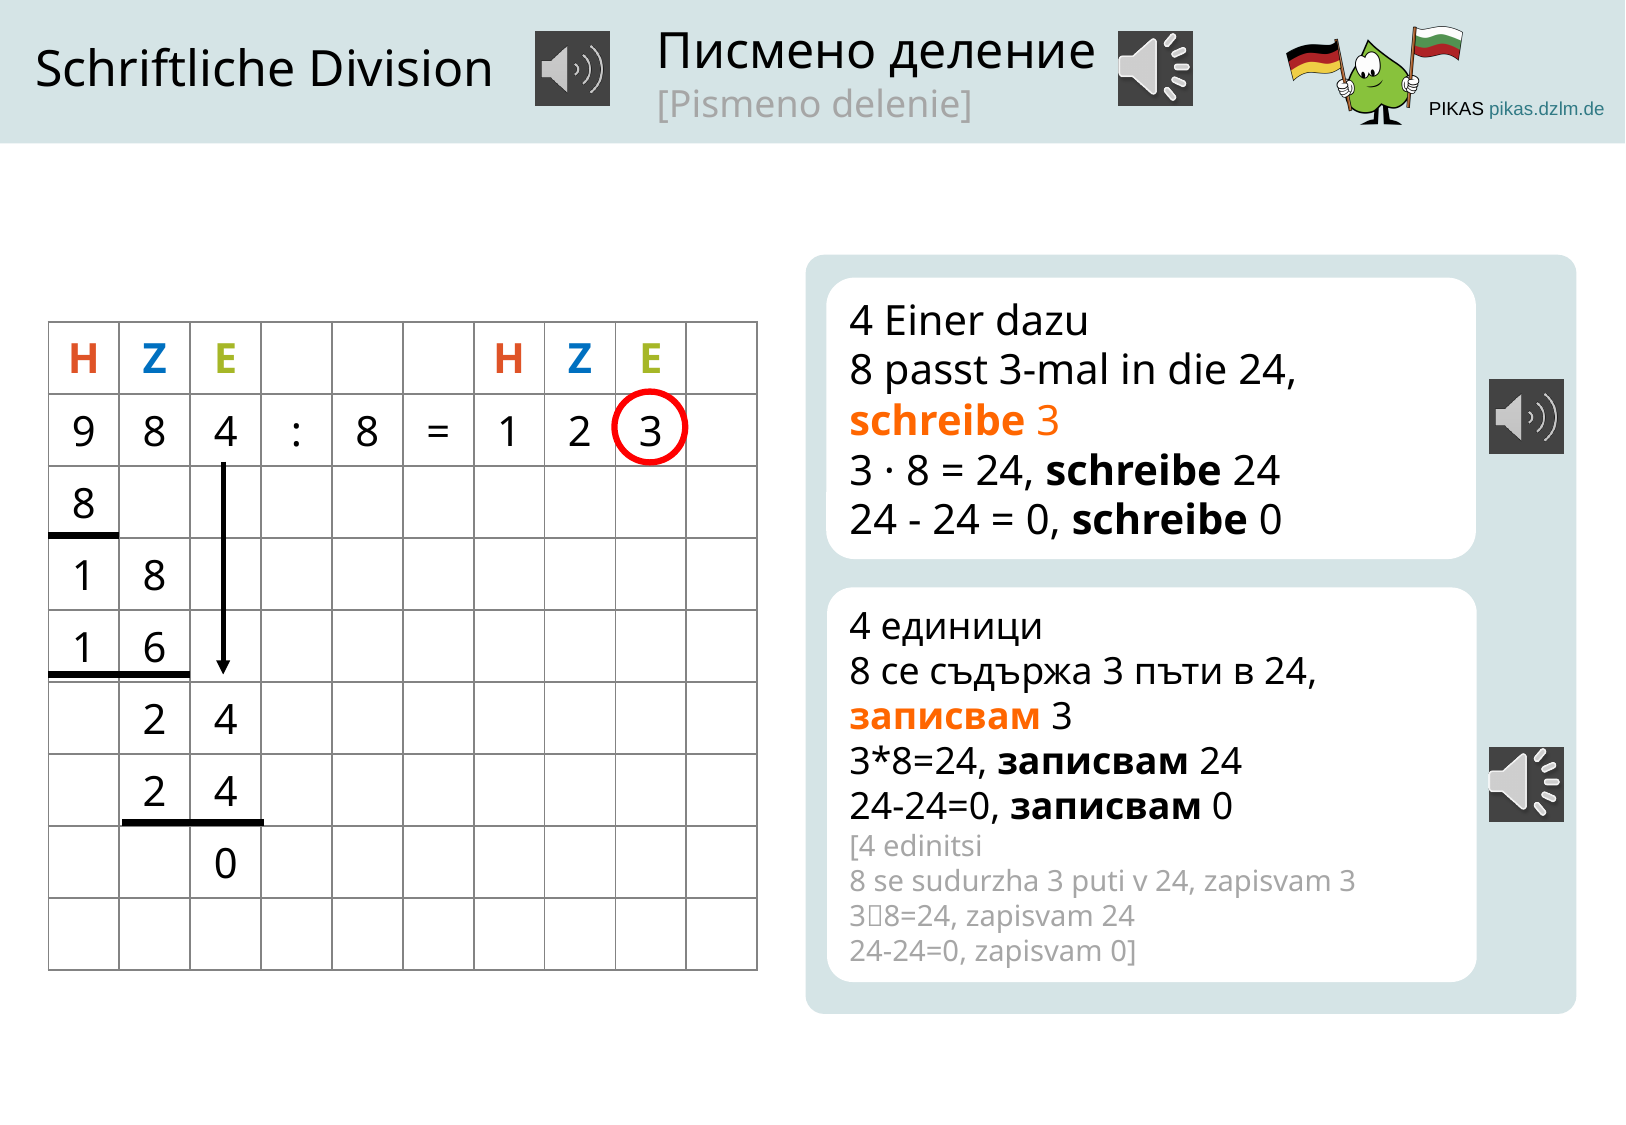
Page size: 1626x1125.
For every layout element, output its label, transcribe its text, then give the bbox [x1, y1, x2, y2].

text_box Писмено деление [Pismeno delenie] [645, 22, 1121, 114]
table_cell [545, 467, 615, 537]
table_cell [226, 467, 260, 537]
table_cell [616, 755, 685, 825]
table_cell [262, 611, 331, 681]
table_header [404, 323, 473, 393]
table_cell 2 [120, 755, 189, 825]
table_cell [404, 755, 473, 825]
table_cell [545, 755, 615, 825]
table_header Z [120, 323, 189, 393]
picture [1286, 26, 1463, 125]
table_cell 4 [191, 395, 260, 465]
table_cell [687, 395, 756, 465]
table_cell [616, 467, 685, 537]
table_cell : [262, 395, 331, 465]
table_cell [687, 899, 756, 969]
text_box [804, 253, 1578, 1016]
picture [1487, 745, 1565, 823]
table_cell [191, 467, 221, 537]
table_header [333, 323, 402, 393]
table_cell [49, 683, 118, 753]
table_cell 2 [545, 395, 615, 465]
table_cell 8 [49, 467, 118, 532]
table_cell [545, 611, 615, 681]
table_header E [616, 323, 685, 393]
table_cell [262, 755, 331, 825]
table_cell 8 [333, 395, 402, 465]
table_cell [687, 539, 756, 609]
table_cell 3 [616, 395, 630, 411]
table_cell 6 [120, 611, 189, 671]
table_cell 4 [191, 683, 260, 753]
table_cell 8 [120, 395, 189, 465]
table_header Z [545, 323, 615, 393]
table_cell [687, 755, 756, 825]
table_cell [191, 611, 260, 681]
table_cell [616, 827, 685, 897]
table_cell [262, 827, 331, 897]
table_cell [545, 683, 615, 753]
table_cell 2 [120, 683, 189, 753]
table_cell [333, 611, 402, 681]
table_cell = [404, 395, 473, 465]
table_cell [404, 467, 473, 537]
table_cell [262, 899, 331, 969]
table_cell [545, 539, 615, 609]
table_cell [262, 467, 331, 537]
table_cell [333, 467, 402, 537]
table_cell [226, 539, 260, 609]
table_cell 3 [670, 395, 685, 414]
table_cell [475, 755, 544, 825]
table_header E [191, 323, 260, 393]
table_header H [49, 323, 118, 393]
picture [1117, 30, 1194, 107]
table_cell [687, 611, 756, 681]
table_cell [120, 827, 189, 897]
table_cell [333, 827, 402, 897]
table_cell [475, 683, 544, 753]
table_cell [404, 539, 473, 609]
table_cell 3 [616, 440, 685, 465]
table_cell 4 [191, 755, 260, 819]
text_box Schriftliche Division [24, 21, 789, 112]
table_cell [475, 899, 544, 969]
table_cell [616, 683, 685, 753]
table_cell [616, 899, 685, 969]
table_cell [404, 611, 473, 681]
table_cell [545, 827, 615, 897]
table_cell [120, 467, 189, 537]
table_header [687, 323, 756, 393]
table_cell [191, 539, 221, 609]
table_cell [49, 755, 118, 825]
text_box [613, 390, 687, 464]
table_cell [49, 899, 118, 969]
table_cell [191, 899, 260, 969]
table_cell 1 [475, 395, 544, 465]
text_box 4 Einer dazu 8 passt 3-mal in die 24, schreibe 3 3 · 8 = 24, schreibe 24 24 - 24 = 0, schreibe 0 [826, 277, 1476, 560]
table_header [262, 323, 331, 393]
table_cell [616, 539, 685, 609]
table_cell [475, 467, 544, 537]
table_cell [49, 827, 118, 897]
table_header H [475, 323, 544, 393]
table_cell [687, 467, 756, 537]
table_cell [475, 539, 544, 609]
table_cell [262, 683, 331, 753]
table_cell [120, 899, 189, 969]
table_cell [333, 539, 402, 609]
table_cell 8 [120, 539, 189, 609]
table_cell [475, 611, 544, 681]
table_cell [687, 683, 756, 753]
table_cell 1 [49, 539, 118, 609]
table_cell [404, 899, 473, 969]
table_cell [687, 827, 756, 897]
table_cell [545, 899, 615, 969]
table_cell 1 [49, 611, 118, 671]
table_cell [262, 539, 331, 609]
table_cell 0 [191, 827, 260, 897]
table_cell 9 [49, 395, 118, 465]
table_cell [475, 827, 544, 897]
text_box 4 eдиници 8 се съдържа 3 пъти в 24, записвам 3 3*8=24, записвам 24 24-24=0, записвам 0 [4 edinitsi 8 se sudurzha 3 puti v 24, zapisvam 3 38=24, zapisvam 24 24-24=0, zapisvam 0] [827, 587, 1477, 983]
table_cell [616, 611, 685, 681]
table_cell [333, 683, 402, 753]
table_cell [333, 755, 402, 825]
table_cell [404, 827, 473, 897]
table_cell [333, 899, 402, 969]
table_cell [404, 683, 473, 753]
picture [534, 30, 611, 107]
picture [1487, 378, 1565, 456]
